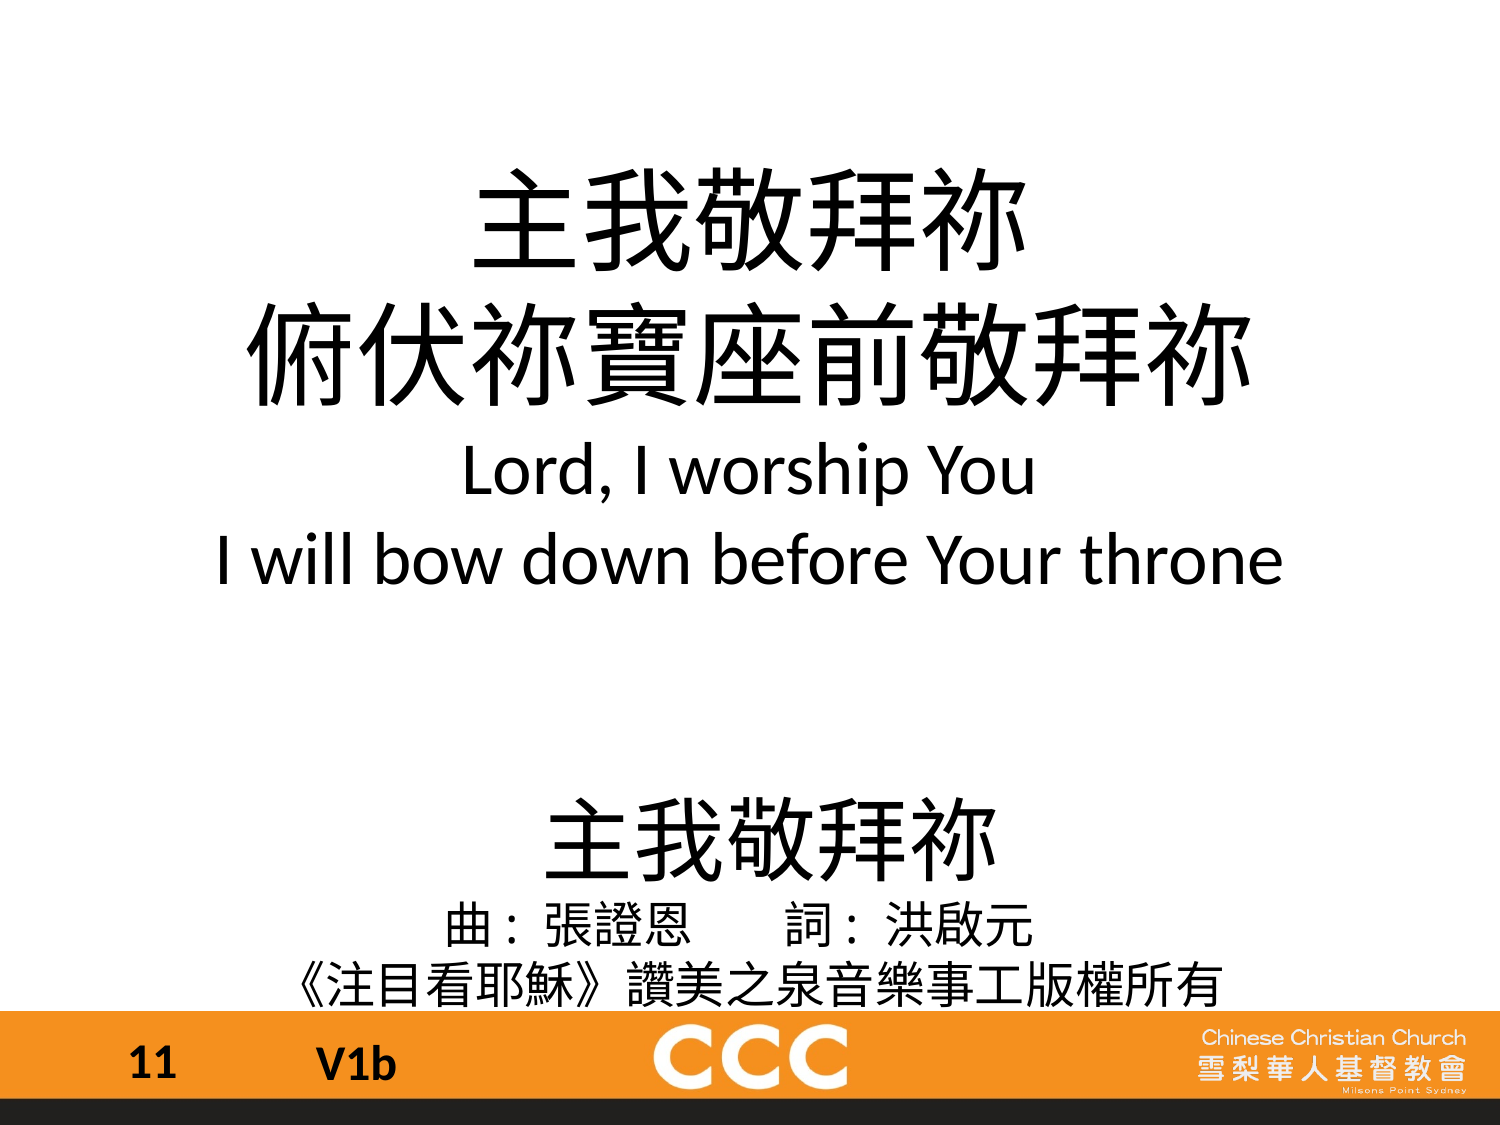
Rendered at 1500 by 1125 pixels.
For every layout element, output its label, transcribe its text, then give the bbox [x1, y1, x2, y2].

text_box 主我敬拜祢 俯伏祢寶座前敬拜祢 Lord, I worship You I will bow down before Your throne [0, 7, 1500, 607]
slide_number 11 [112, 1021, 215, 1094]
text_box 主我敬拜祢 曲: 張證恩 詞: 洪啟元 《注目看耶穌》讚美之泉音樂事工版權所有 [0, 775, 1500, 1021]
picture [0, 1021, 1500, 1125]
text_box V1b [301, 1023, 431, 1099]
